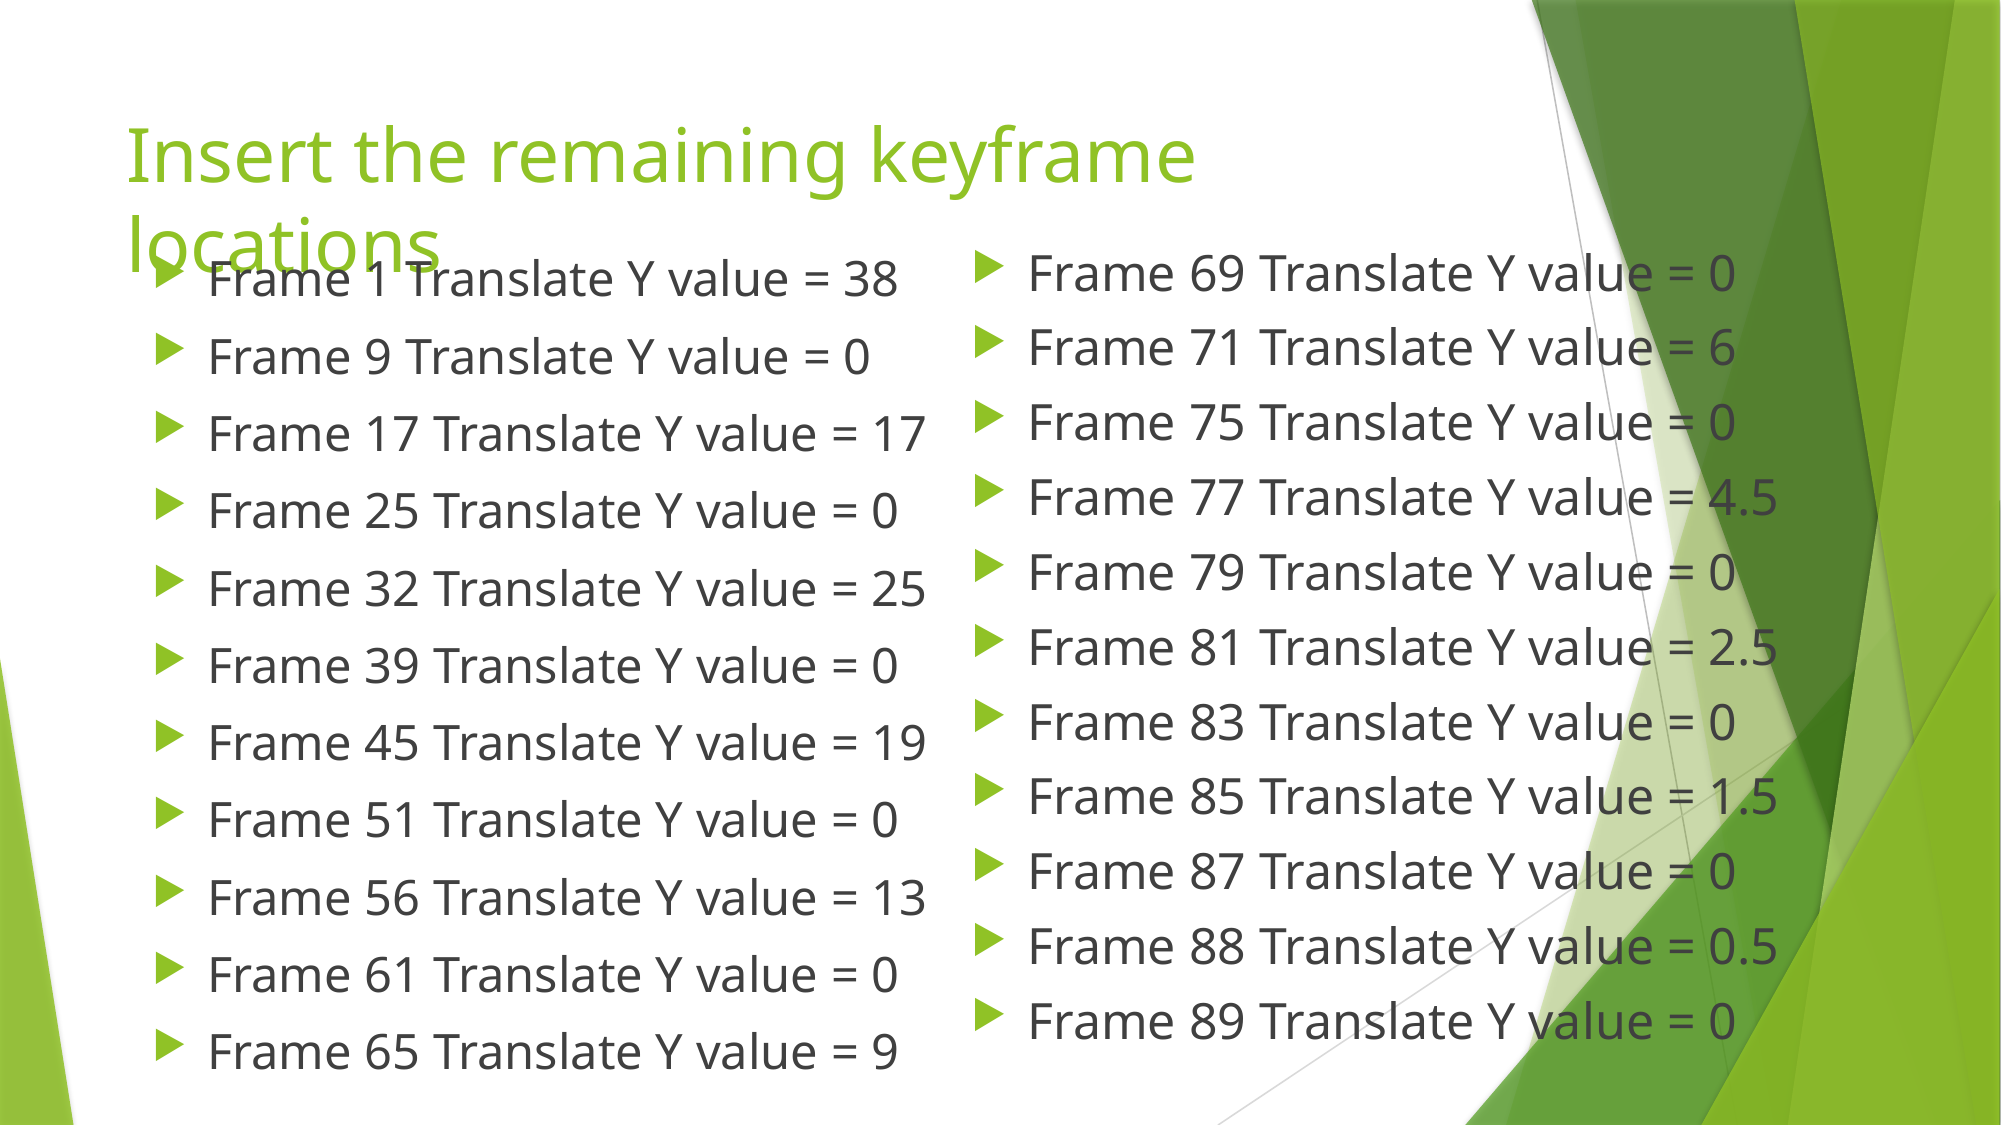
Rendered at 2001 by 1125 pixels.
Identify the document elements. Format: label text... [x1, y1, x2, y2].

list Frame 1 Translate Y value = 38 Frame 9 Translate Y value = 0 Frame 17 Translate Y value = 17 Frame 25 Translate Y value = 0 Frame 32 Translate Y value = 25 Frame 39 Translate Y value = 0 Frame 45 Translate Y value = 19 Frame 51 Translate Y value = 0 Frame 56 Translate Y value = 13 Frame 61 Translate Y value = 0 Frame 65 Translate Y value = 9 [137, 240, 1079, 1093]
text_box Frame 69 Translate Y value = 0 Frame 71 Translate Y value = 6 Frame 75 Translate Y value = 0 Frame 77 Translate Y value = 4.5 Frame 79 Translate Y value = 0 Frame 81 Translate Y value = 2.5 Frame 83 Translate Y value = 0 Frame 85 Translate Y value = 1.5 Frame 87 Translate Y value = 0 Frame 88 Translate Y value = 0.5 Frame 89 Translate Y value = 0 [956, 240, 1838, 1058]
title Insert the remaining keyframe locations [111, 99, 1522, 317]
